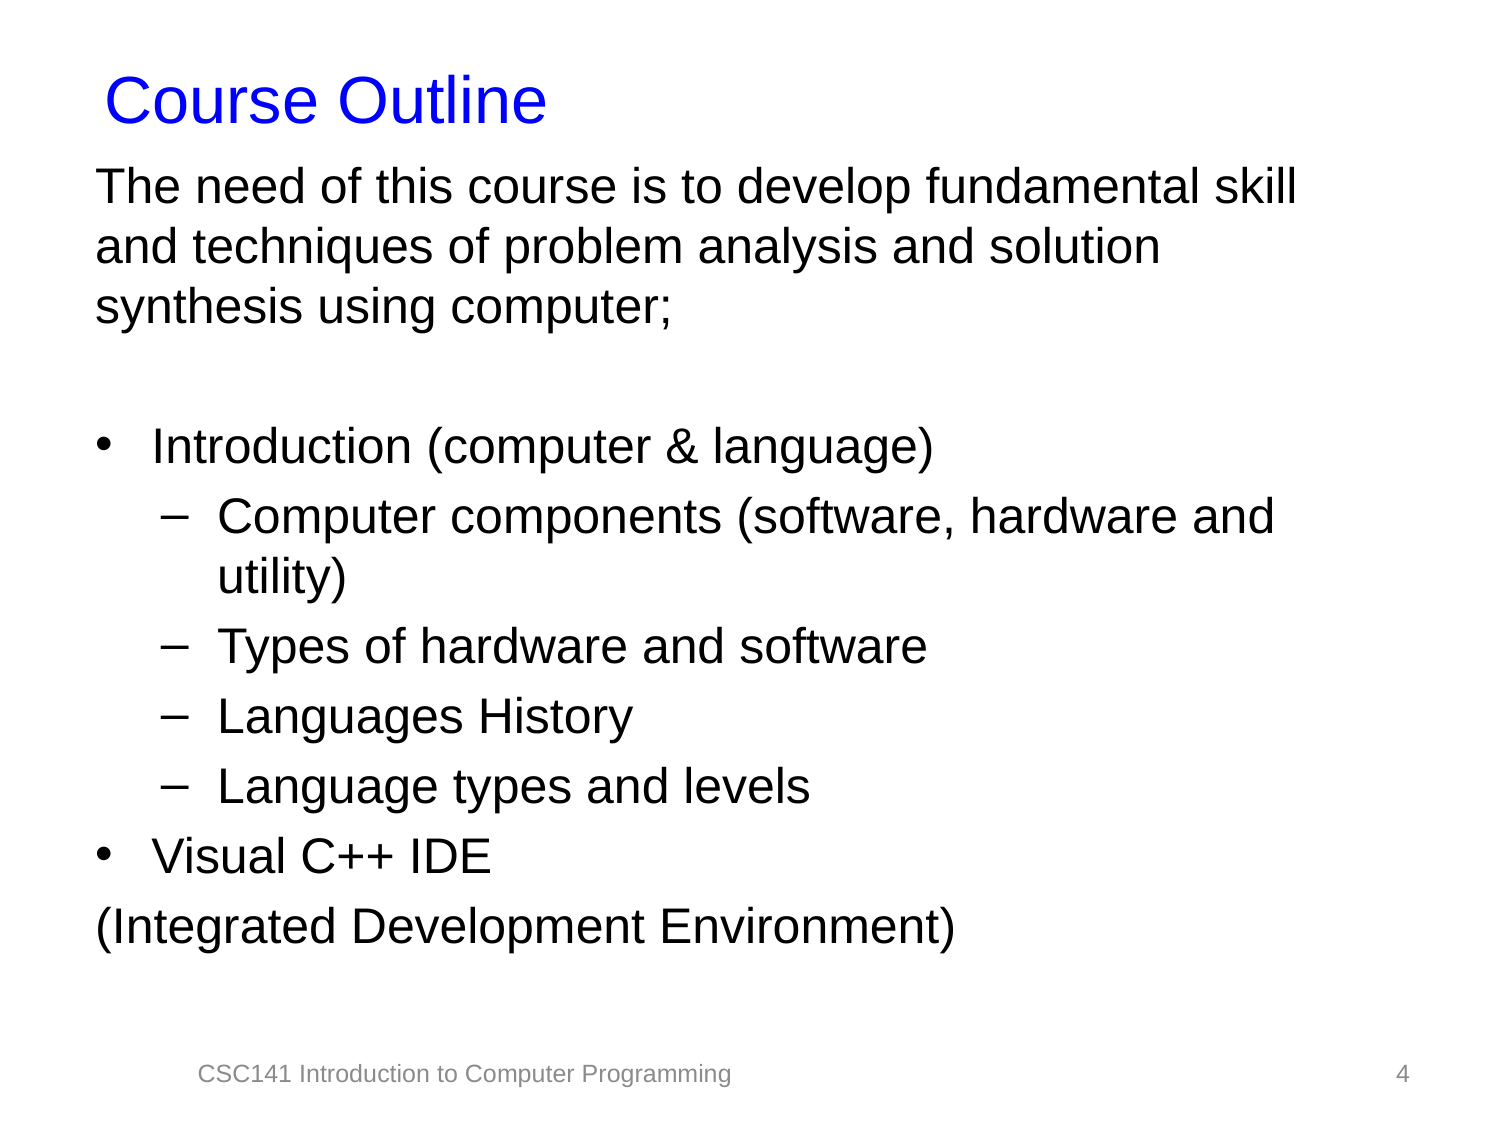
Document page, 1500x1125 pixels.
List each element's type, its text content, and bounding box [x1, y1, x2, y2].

text_box Course Outline [89, 49, 564, 145]
slide_number 4 [1074, 1042, 1425, 1103]
list The need of this course is to develop fundamental skill and techniques of problem analysis and solution synthesis using computer; Introduction (computer & language) Computer components (software, hardware and utility) Types of hardware and software Languages History Language types and levels Visual C++ IDE (Integrated Development Environment) [80, 145, 1368, 996]
footer CSC141 Introduction to Computer Programming [87, 1042, 850, 1103]
